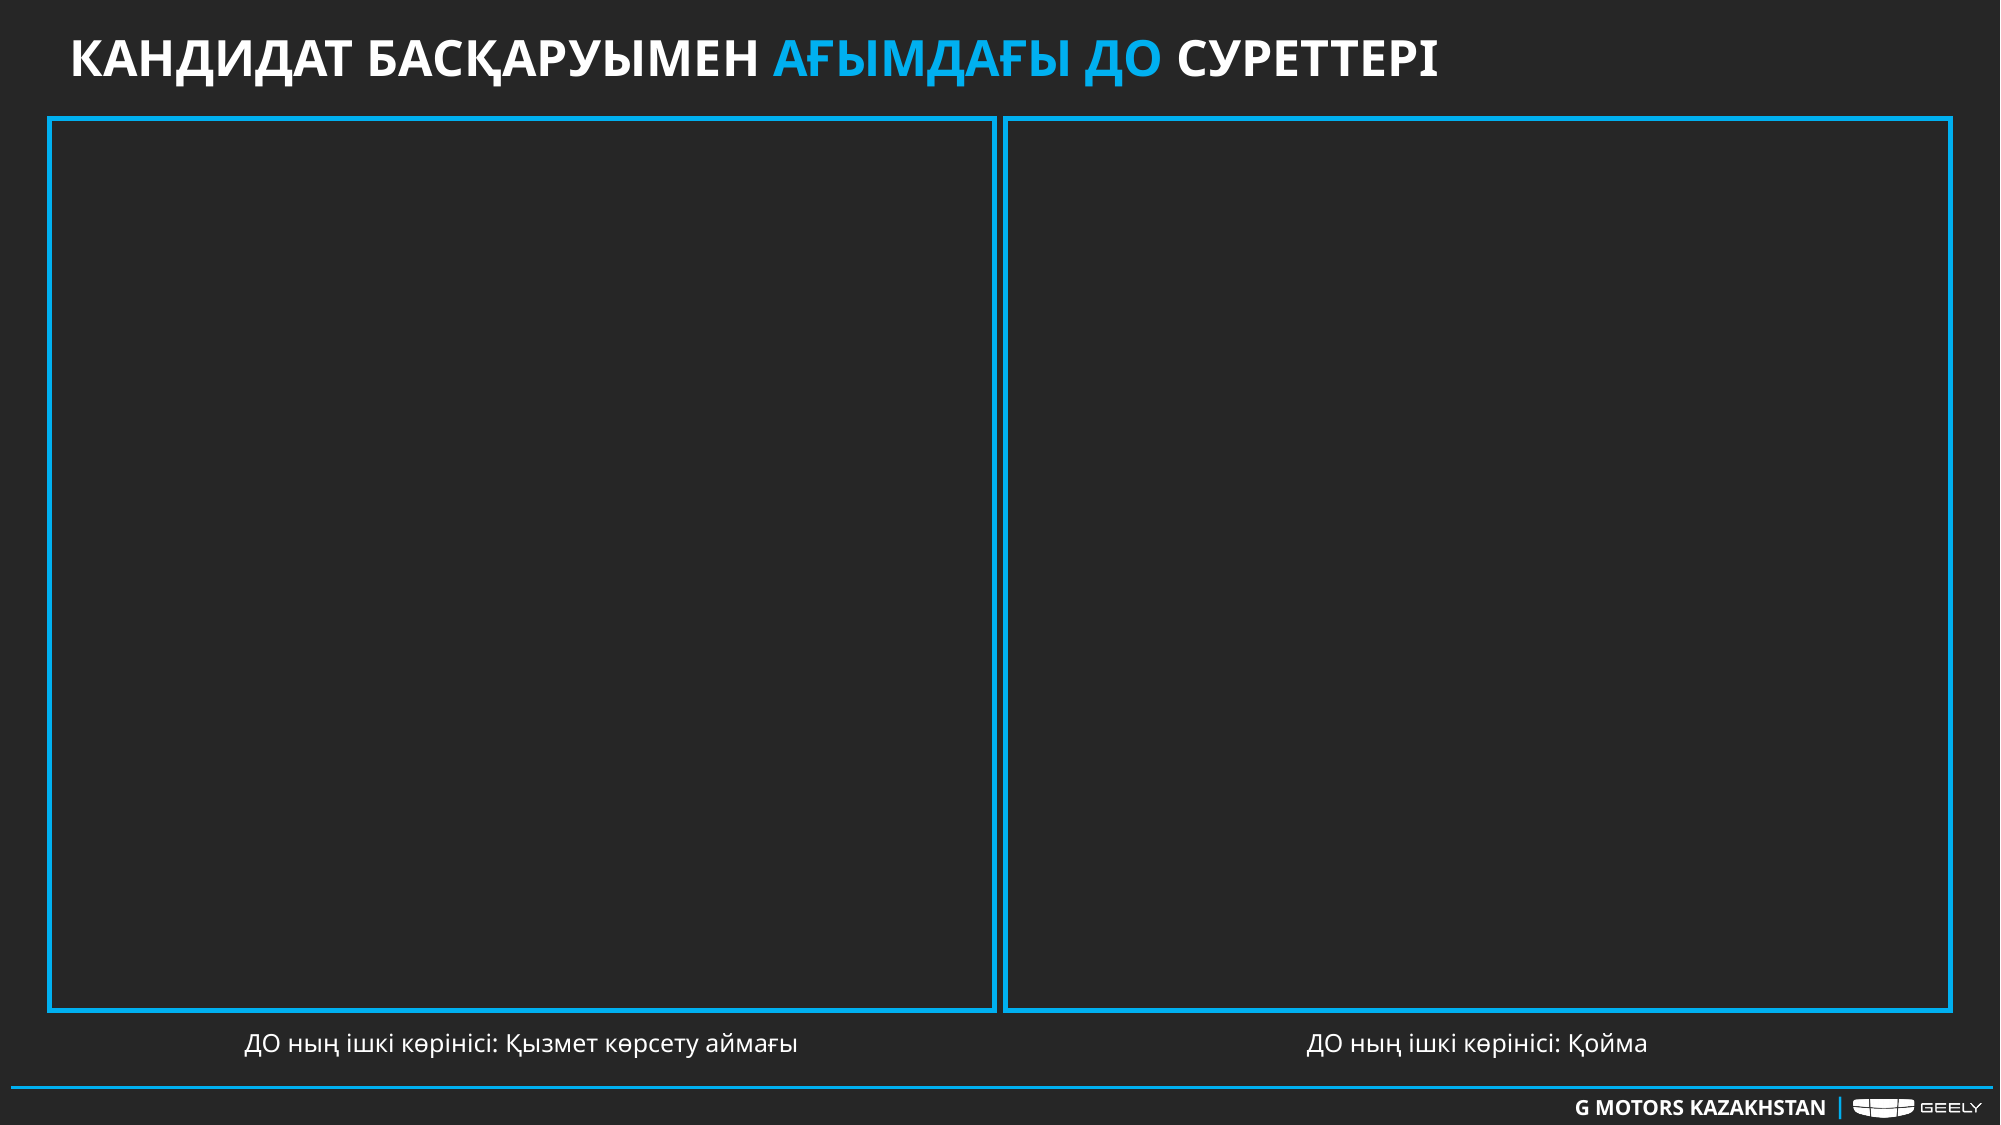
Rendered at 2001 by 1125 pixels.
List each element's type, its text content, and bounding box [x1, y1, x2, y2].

text_box [48, 117, 995, 1011]
text_box ДО ның ішкі көрінісі: Қызмет көрсету аймағы [49, 1020, 995, 1065]
text_box ДО ның ішкі көрінісі: Қойма [1005, 1020, 1951, 1065]
text_box КАНДИДАТ БАСҚАРУЫМЕН АҒЫМДАҒЫ ДО СУРЕТТЕРІ [55, 19, 1967, 95]
text_box [1004, 117, 1951, 1011]
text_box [11, 1084, 1993, 1125]
